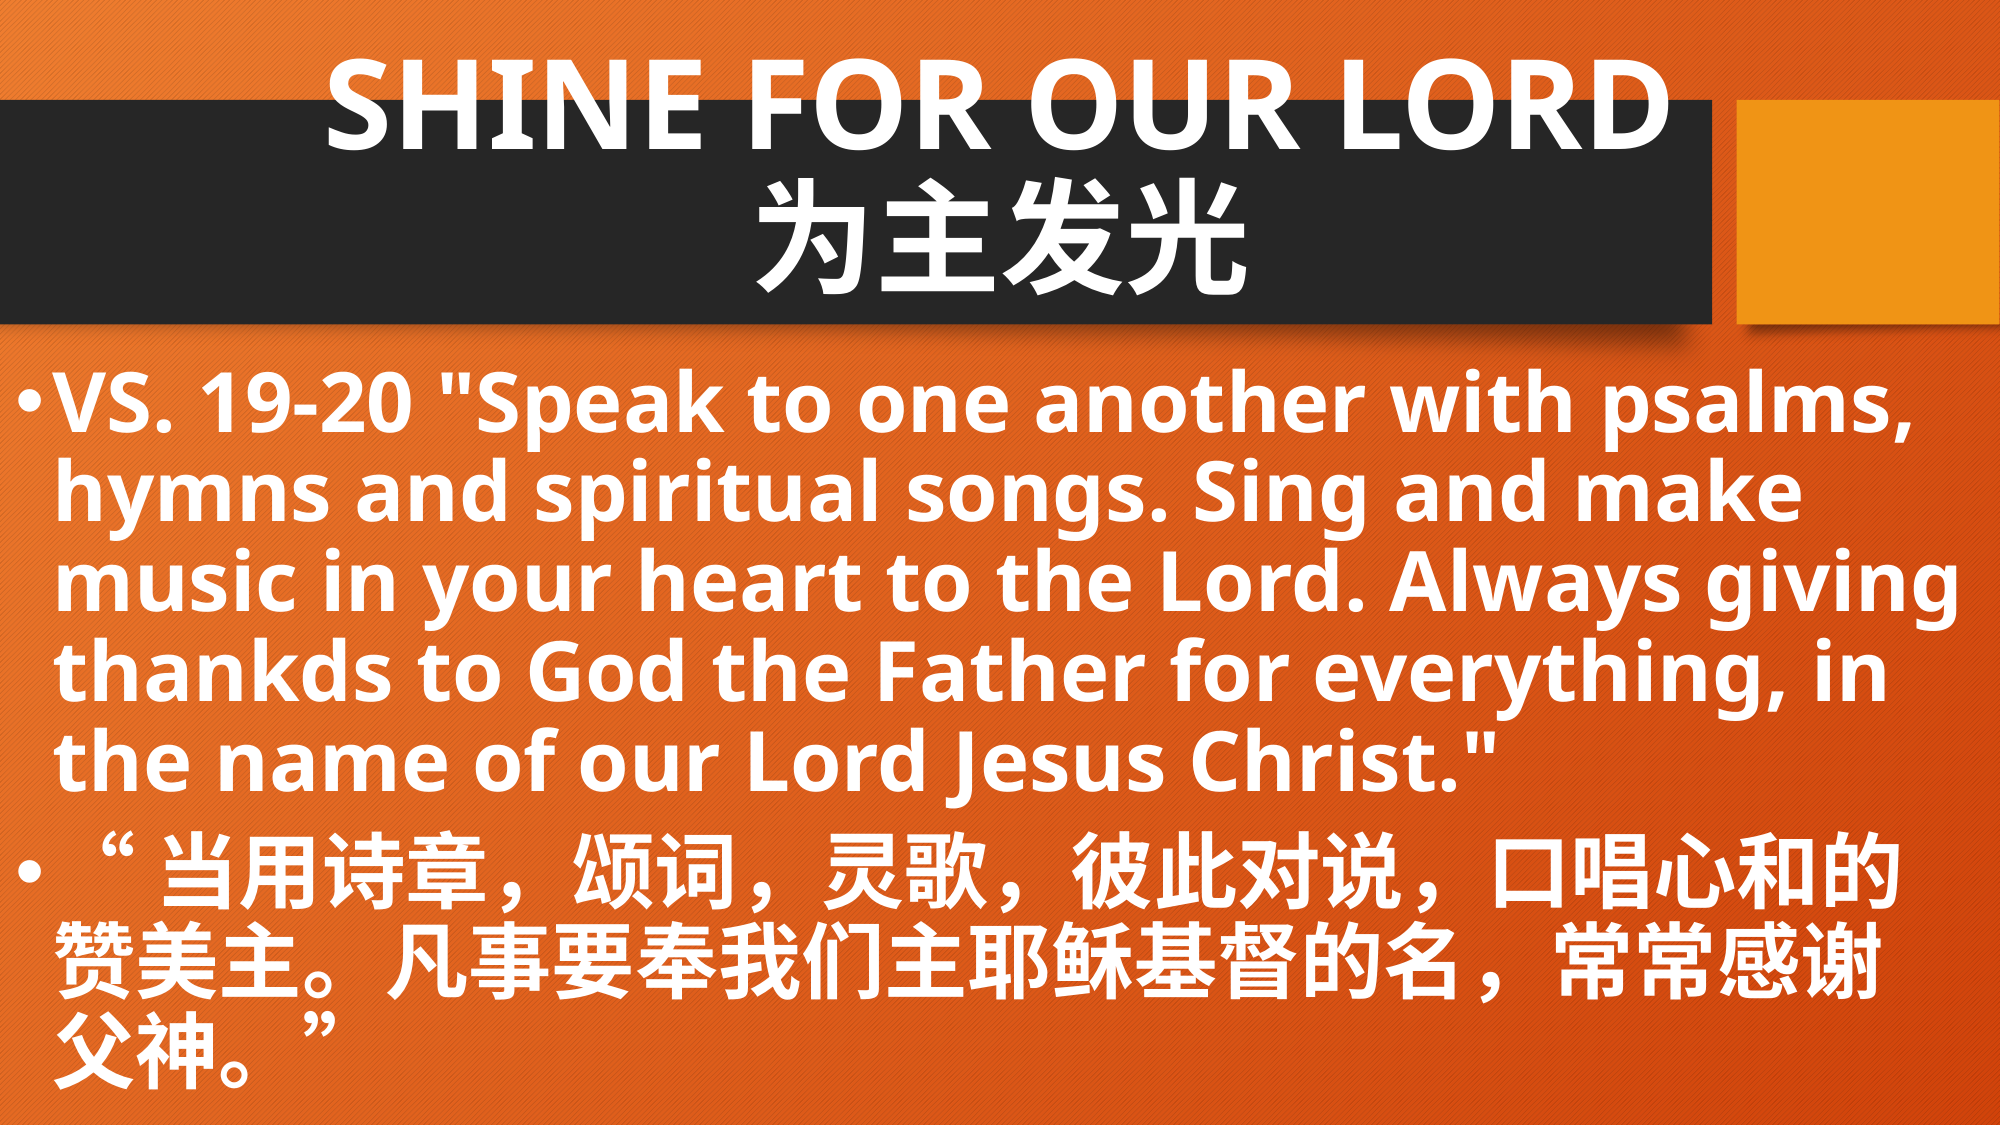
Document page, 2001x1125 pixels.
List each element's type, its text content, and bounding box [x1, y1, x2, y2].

title SHINE FOR OUR LORD 为主发光 [0, 0, 2000, 352]
list VS. 19-20 "Speak to one another with psalms, hymns and spiritual songs. Sing and make music in your heart to the Lord. Always giving thankds to God the Father for everything, in the name of our Lord Jesus Christ." “当用诗章，颂词，灵歌，彼此对说，口唱心和的赞美主。凡事要奉我们主耶稣基督的名，常常感谢 父神。” [0, 352, 2000, 1125]
